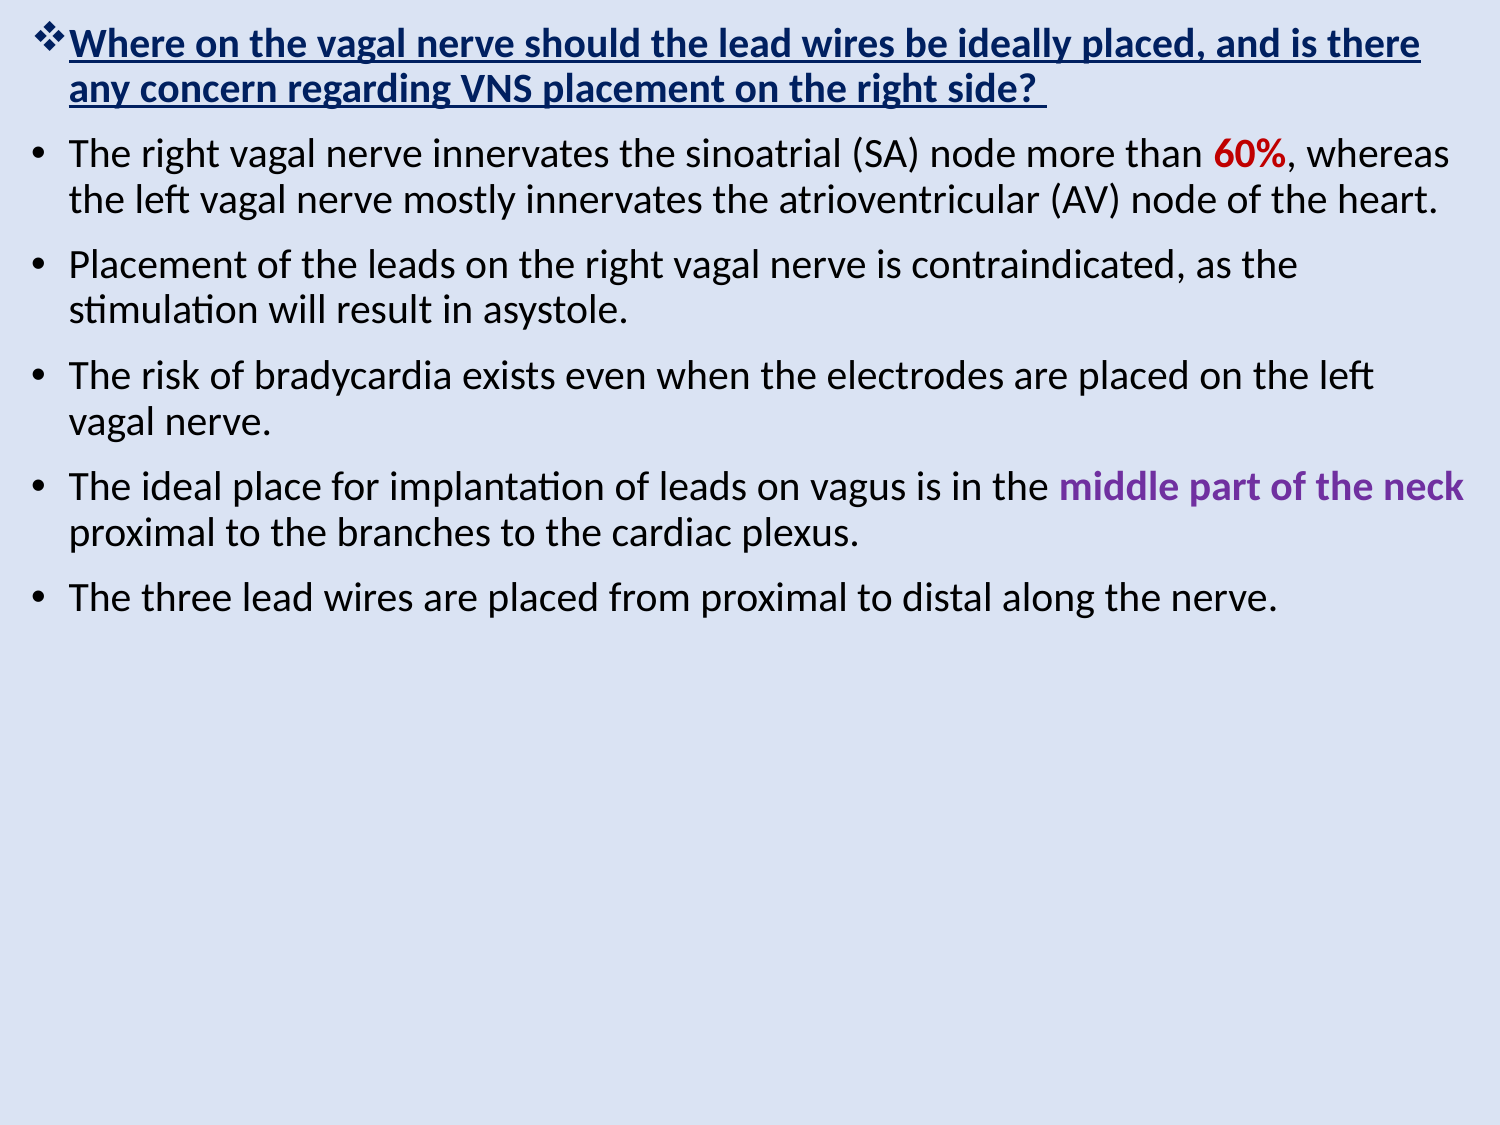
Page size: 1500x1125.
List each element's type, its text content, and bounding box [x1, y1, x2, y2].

list Where on the vagal nerve should the lead wires be ideally placed, and is there any concern regarding VNS placement on the right side? The right vagal nerve innervates the sinoatrial (SA) node more than 60%, whereas the left vagal nerve mostly innervates the atrioventricular (AV) node of the heart. Placement of the leads on the right vagal nerve is contraindicated, as the stimulation will result in asystole. The risk of bradycardia exists even when the electrodes are placed on the left vagal nerve. The ideal place for implantation of leads on vagus is in the middle part of the neck proximal to the branches to the cardiac plexus. The three lead wires are placed from proximal to distal along the nerve. [16, 13, 1487, 1108]
